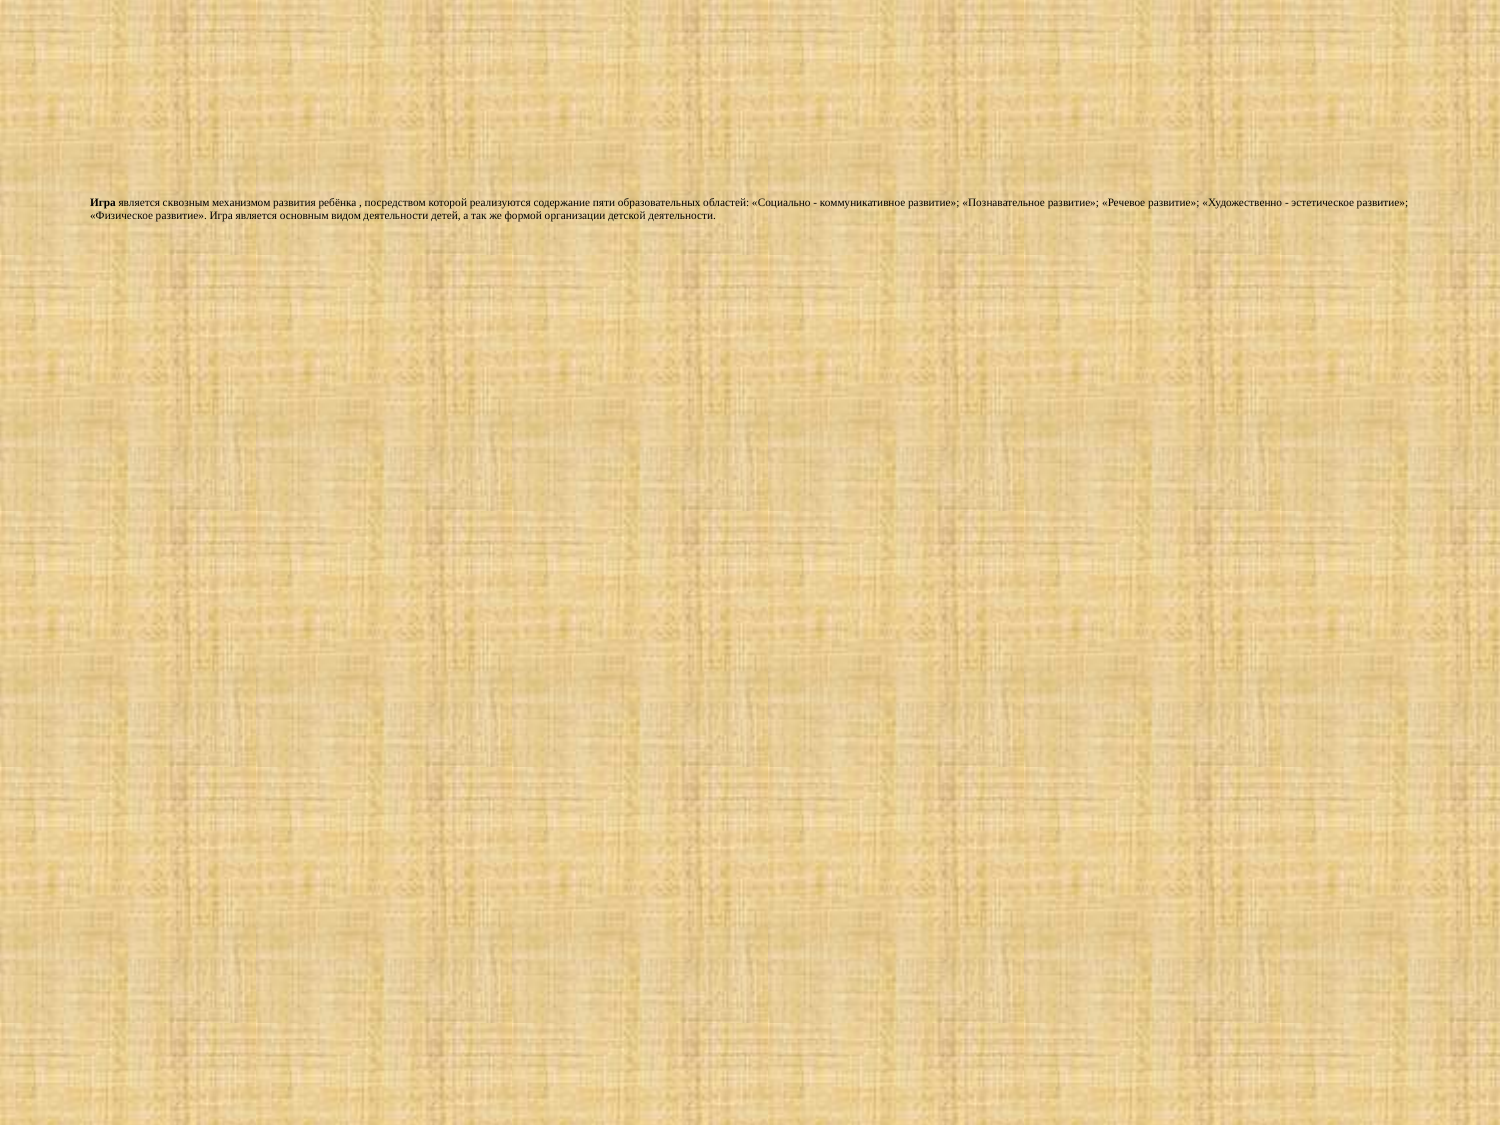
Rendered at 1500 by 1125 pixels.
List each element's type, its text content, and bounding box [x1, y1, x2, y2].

picture [0, 0, 1500, 1125]
title Игра является сквозным механизмом развития ребёнка , посредством которой реализуются содержание пяти образовательных областей: «Социально - коммуникативное развитие»; «Познавательное развитие»; «Речевое развитие»; «Художественно - эстетическое развитие»; «Физическое развитие». Игра является основным видом деятельности детей, а так же формой организации детской деятельности. [75, 45, 1425, 233]
